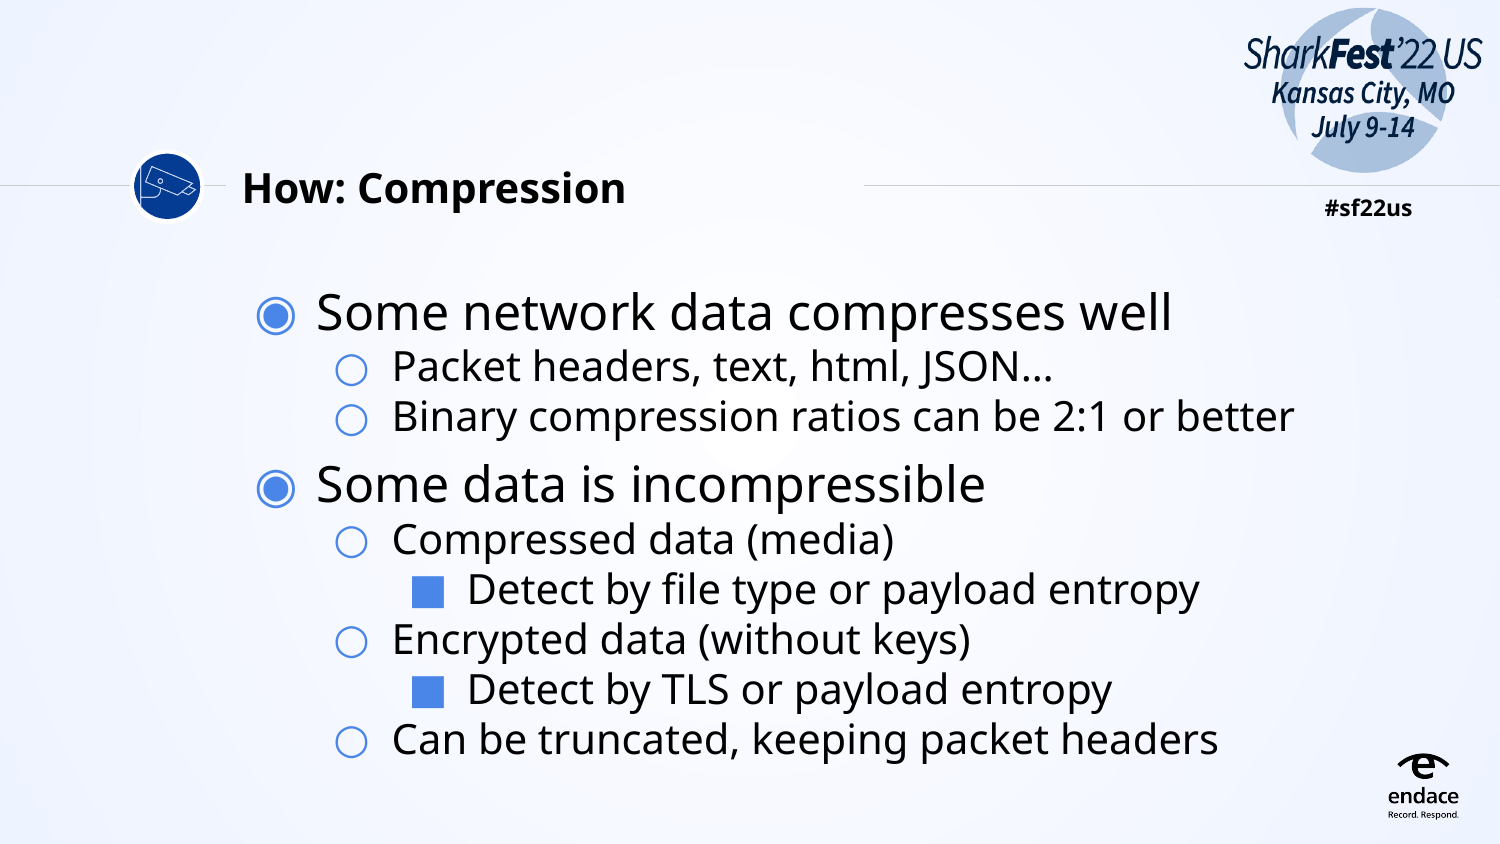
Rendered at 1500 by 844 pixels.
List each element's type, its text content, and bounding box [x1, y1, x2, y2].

picture [1376, 741, 1471, 832]
title How: Compression [226, 151, 863, 223]
text_box [129, 149, 205, 225]
picture [1243, 0, 1483, 181]
list Some network data compresses well Packet headers, text, html, JSON… Binary compression ratios can be 2:1 or better Some data is incompressible Compressed data (media) Detect by file type or payload entropy Encrypted data (without keys) Detect by TLS or payload entropy Can be truncated, keeping packet headers [226, 265, 1344, 776]
